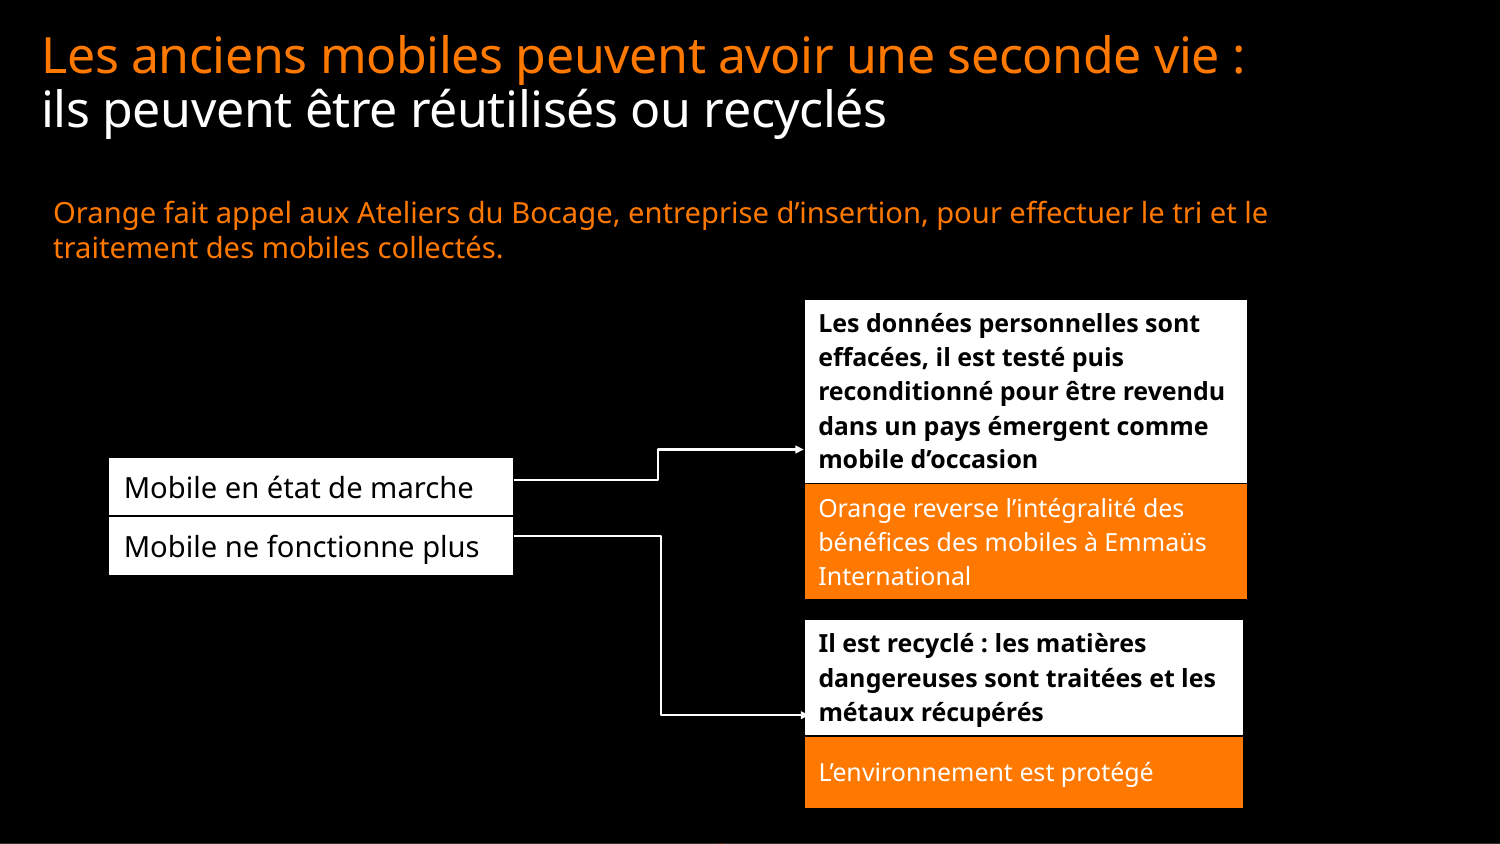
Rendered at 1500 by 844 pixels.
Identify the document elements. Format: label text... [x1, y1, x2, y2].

title Les anciens mobiles peuvent avoir une seconde vie : ils peuvent être réutilisés ou recyclés [41, 30, 1449, 166]
text_box [0, 0, 1500, 844]
table_header Mobile en état de marche [109, 458, 513, 515]
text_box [513, 437, 804, 480]
table_header Les données personnelles sont effacées, il est testé puis reconditionné pour être revendu dans un pays émergent comme mobile d’occasion [805, 300, 1247, 483]
text_box Orange fait appel aux Ateliers du Bocage, entreprise d’insertion, pour effectuer le tri et le traitement des mobiles collectés. [53, 194, 1306, 265]
table_header Il est recyclé : les matières dangereuses sont traitées et les métaux récupérés [805, 620, 1243, 735]
table_cell Orange reverse l’intégralité des bénéfices des mobiles à Emmaüs International [805, 484, 1247, 599]
table_cell L’environnement est protégé [805, 737, 1243, 808]
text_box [513, 535, 810, 716]
table_cell Mobile ne fonctionne plus [109, 517, 513, 575]
